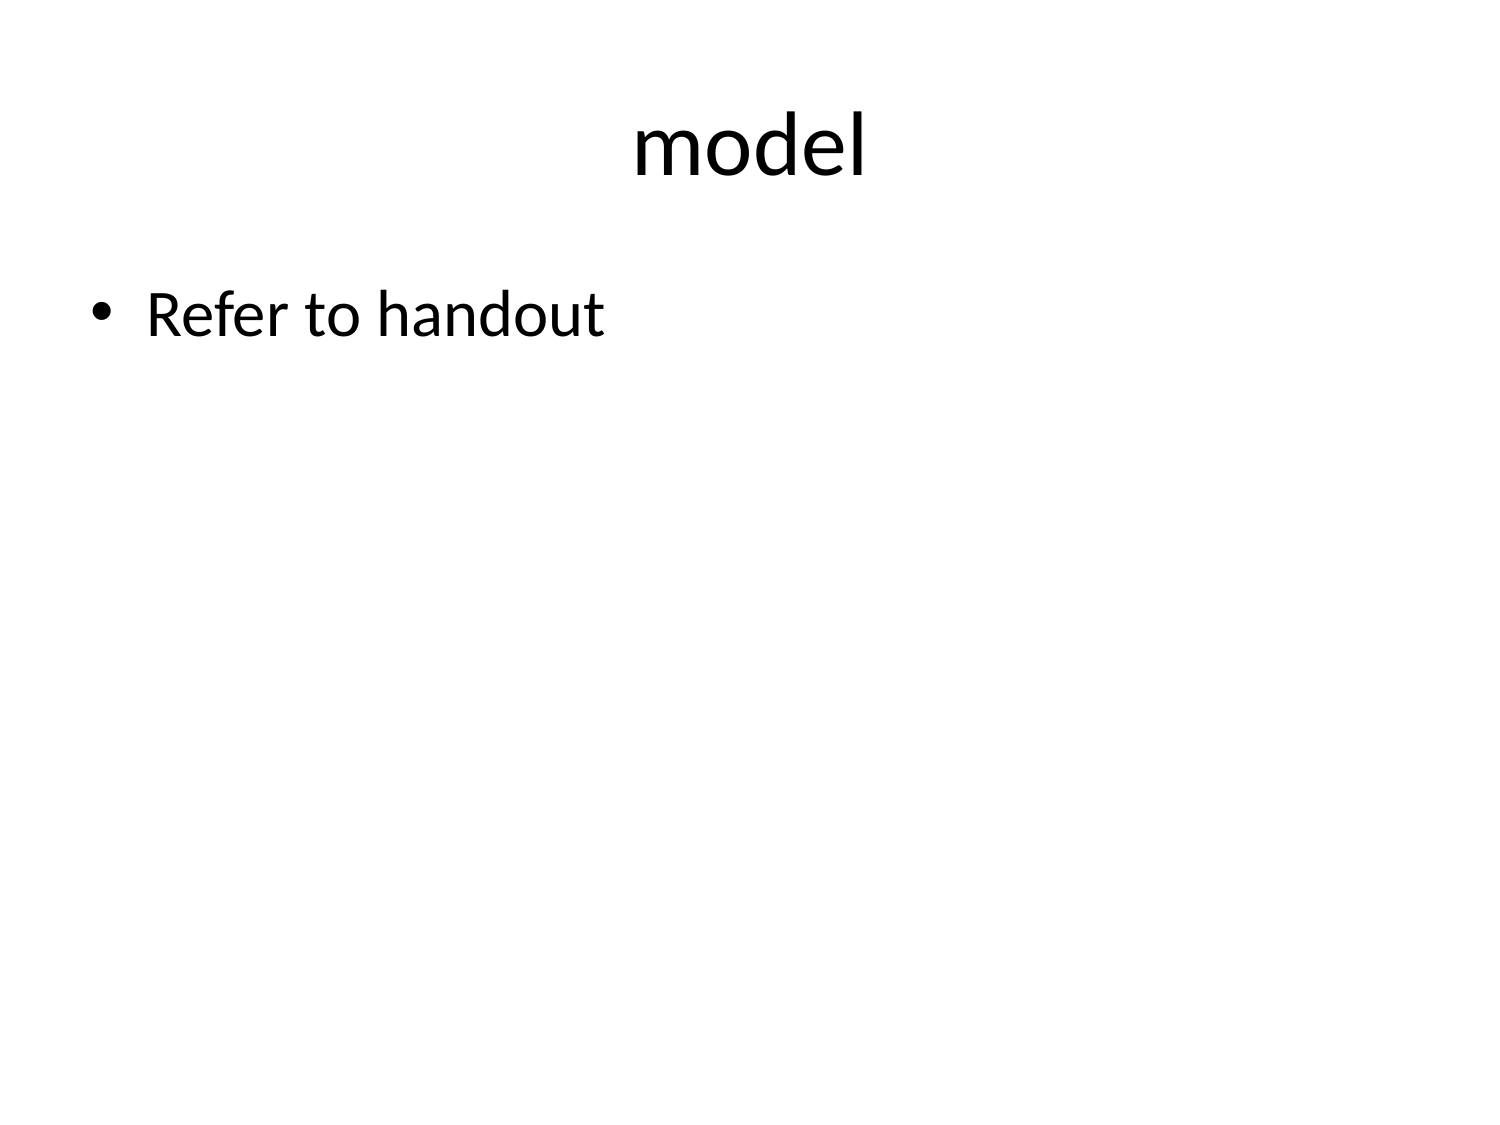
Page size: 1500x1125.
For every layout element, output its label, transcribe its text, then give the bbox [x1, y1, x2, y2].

list Refer to handout [75, 262, 1425, 1005]
title model [75, 45, 1425, 233]
